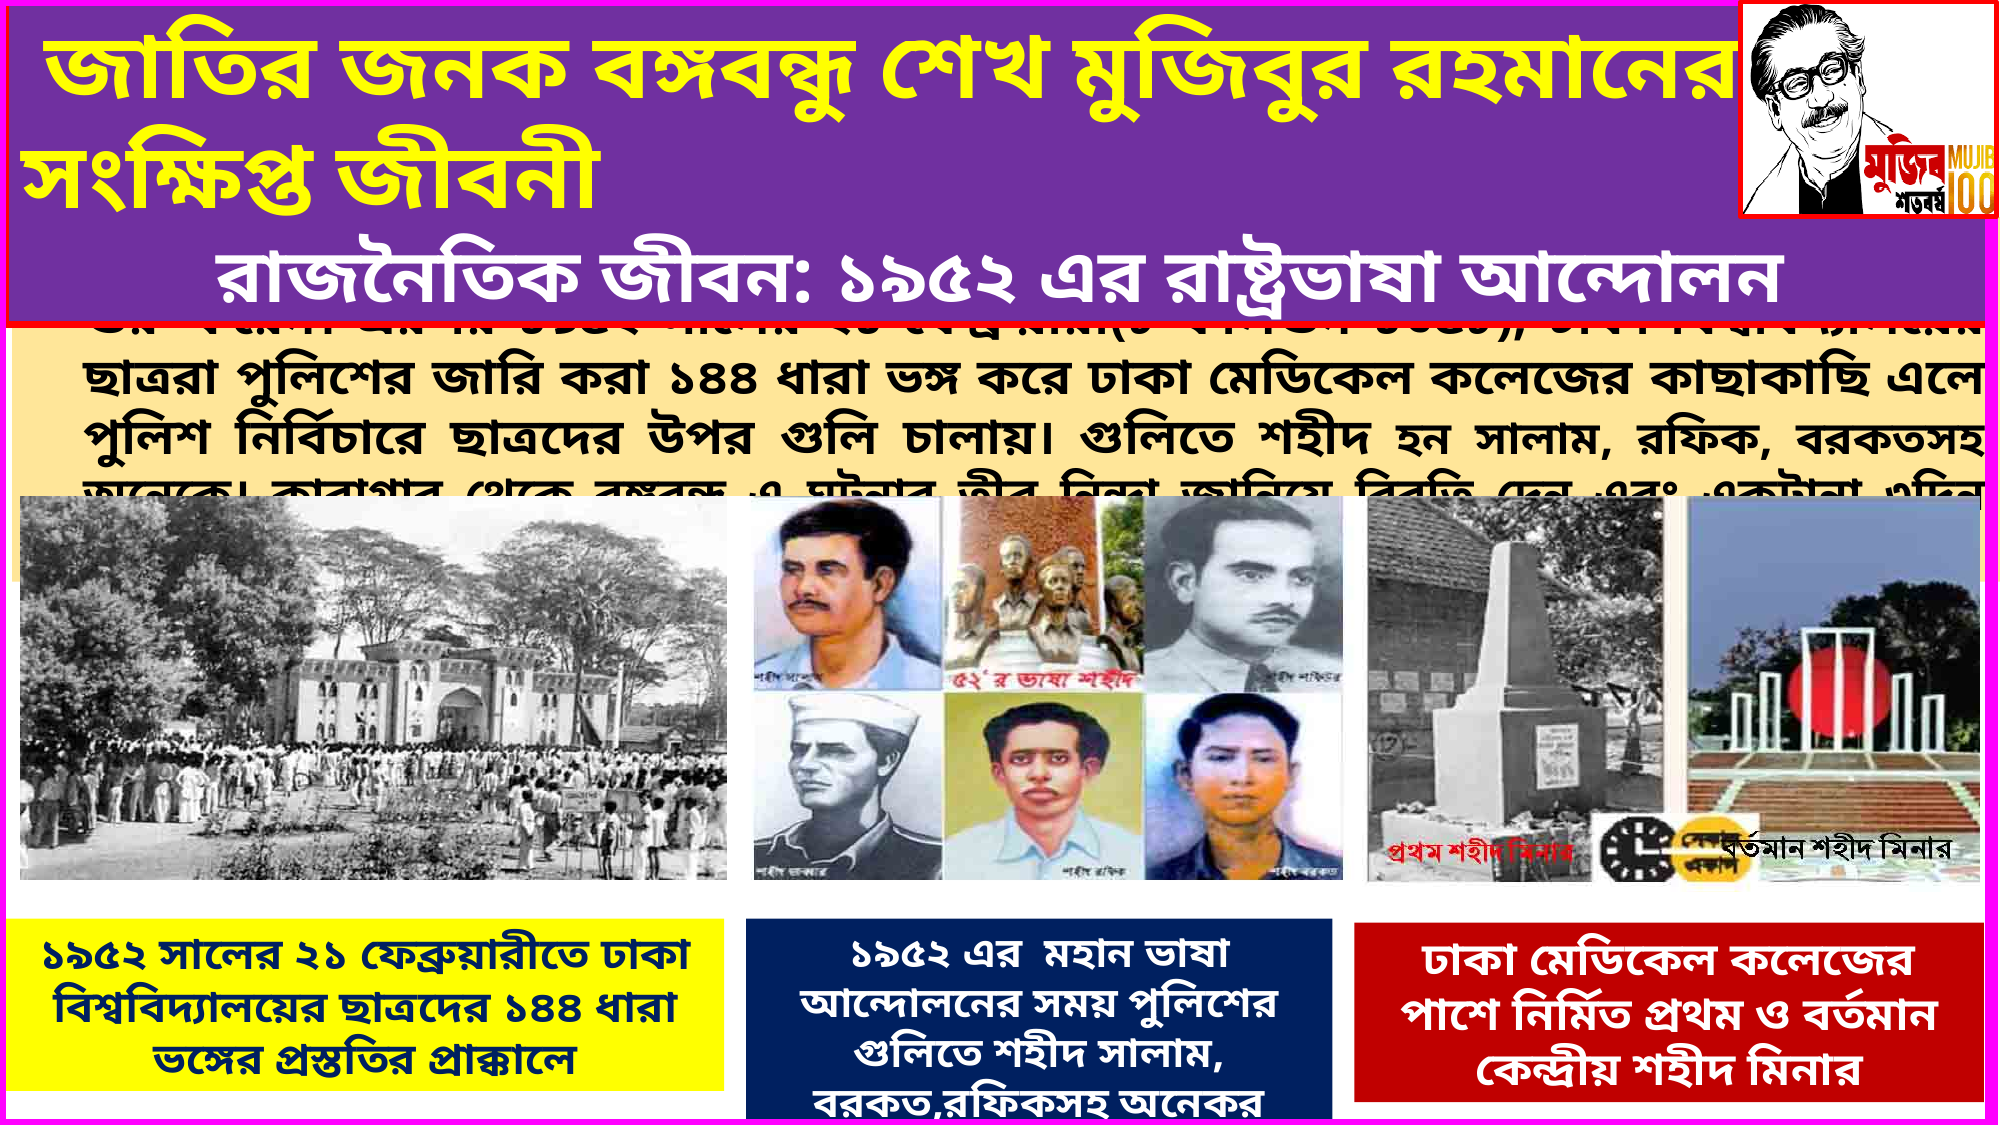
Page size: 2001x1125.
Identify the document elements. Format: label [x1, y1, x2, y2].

text_box [1992, 217, 2000, 582]
text_box [0, 0, 1992, 1125]
picture [1742, 4, 1995, 215]
picture [20, 496, 1980, 893]
